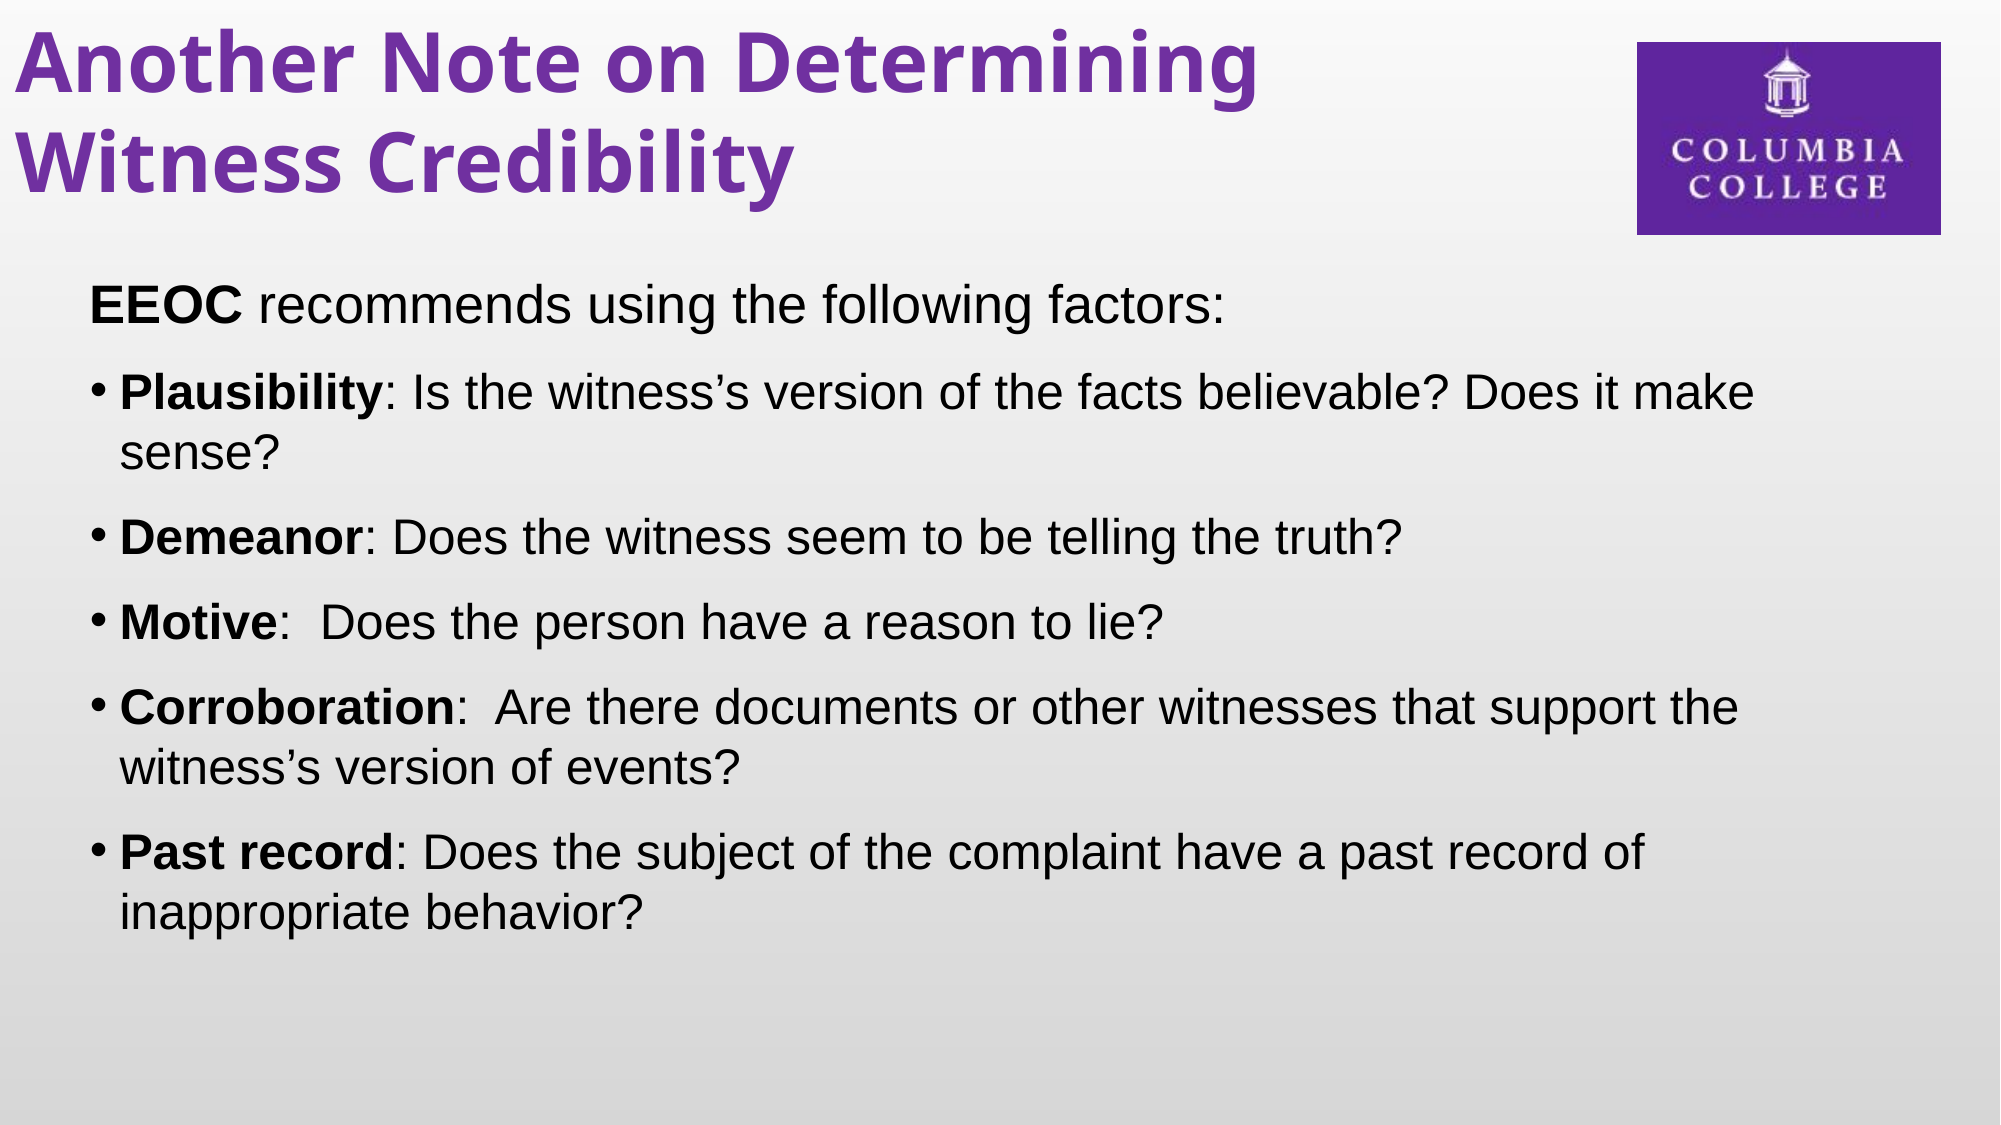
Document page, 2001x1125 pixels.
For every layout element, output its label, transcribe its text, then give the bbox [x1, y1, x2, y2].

title Another Note on Determining Witness Credibility [0, 0, 1725, 218]
text_box EEOC recommends using the following factors: Plausibility: Is the witness’s version of the facts believable? Does it make sense? Demeanor: Does the witness seem to be telling the truth? Motive: Does the person have a reason to lie? Corroboration: Are there documents or other witnesses that support the witness’s version of events? Past record: Does the subject of the complaint have a past record of inappropriate behavior? [74, 202, 1915, 1003]
picture [1725, 42, 1941, 235]
